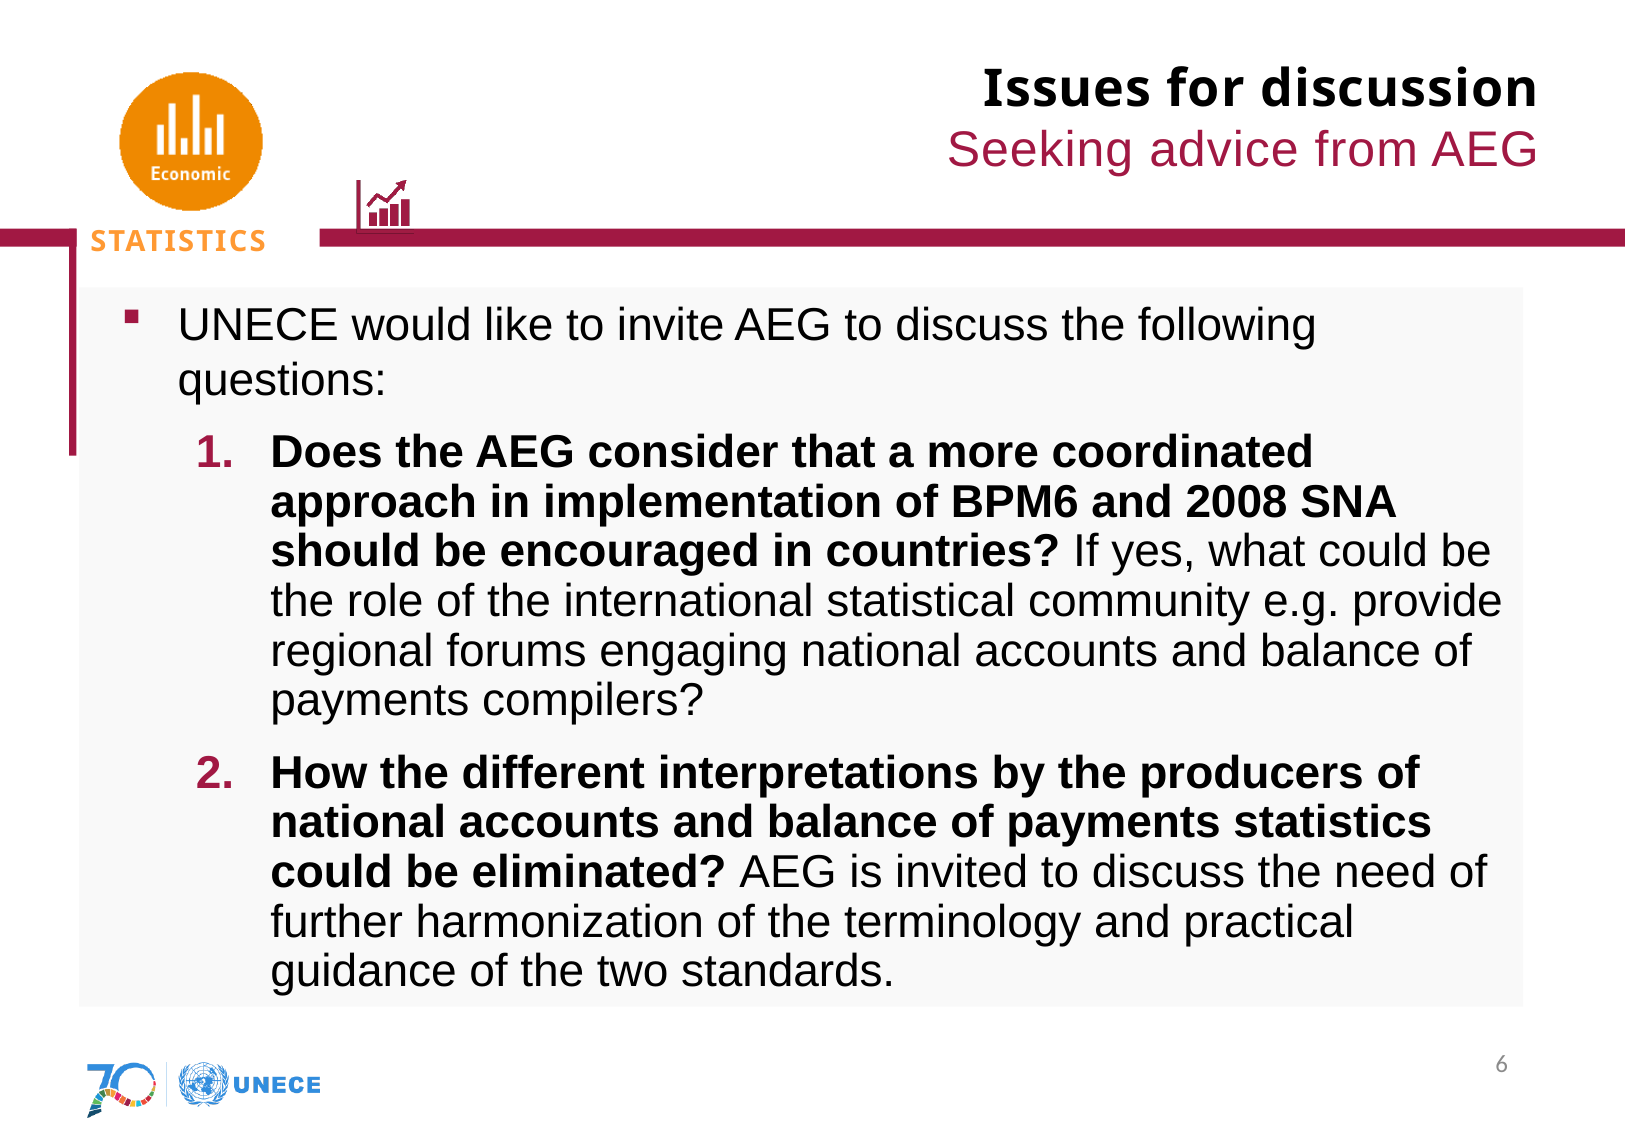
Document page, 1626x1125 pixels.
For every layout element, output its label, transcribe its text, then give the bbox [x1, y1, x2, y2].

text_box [0, 178, 1625, 1118]
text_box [111, 67, 268, 215]
text_box Issues for discussion Seeking advice from AEG [75, 34, 1555, 178]
